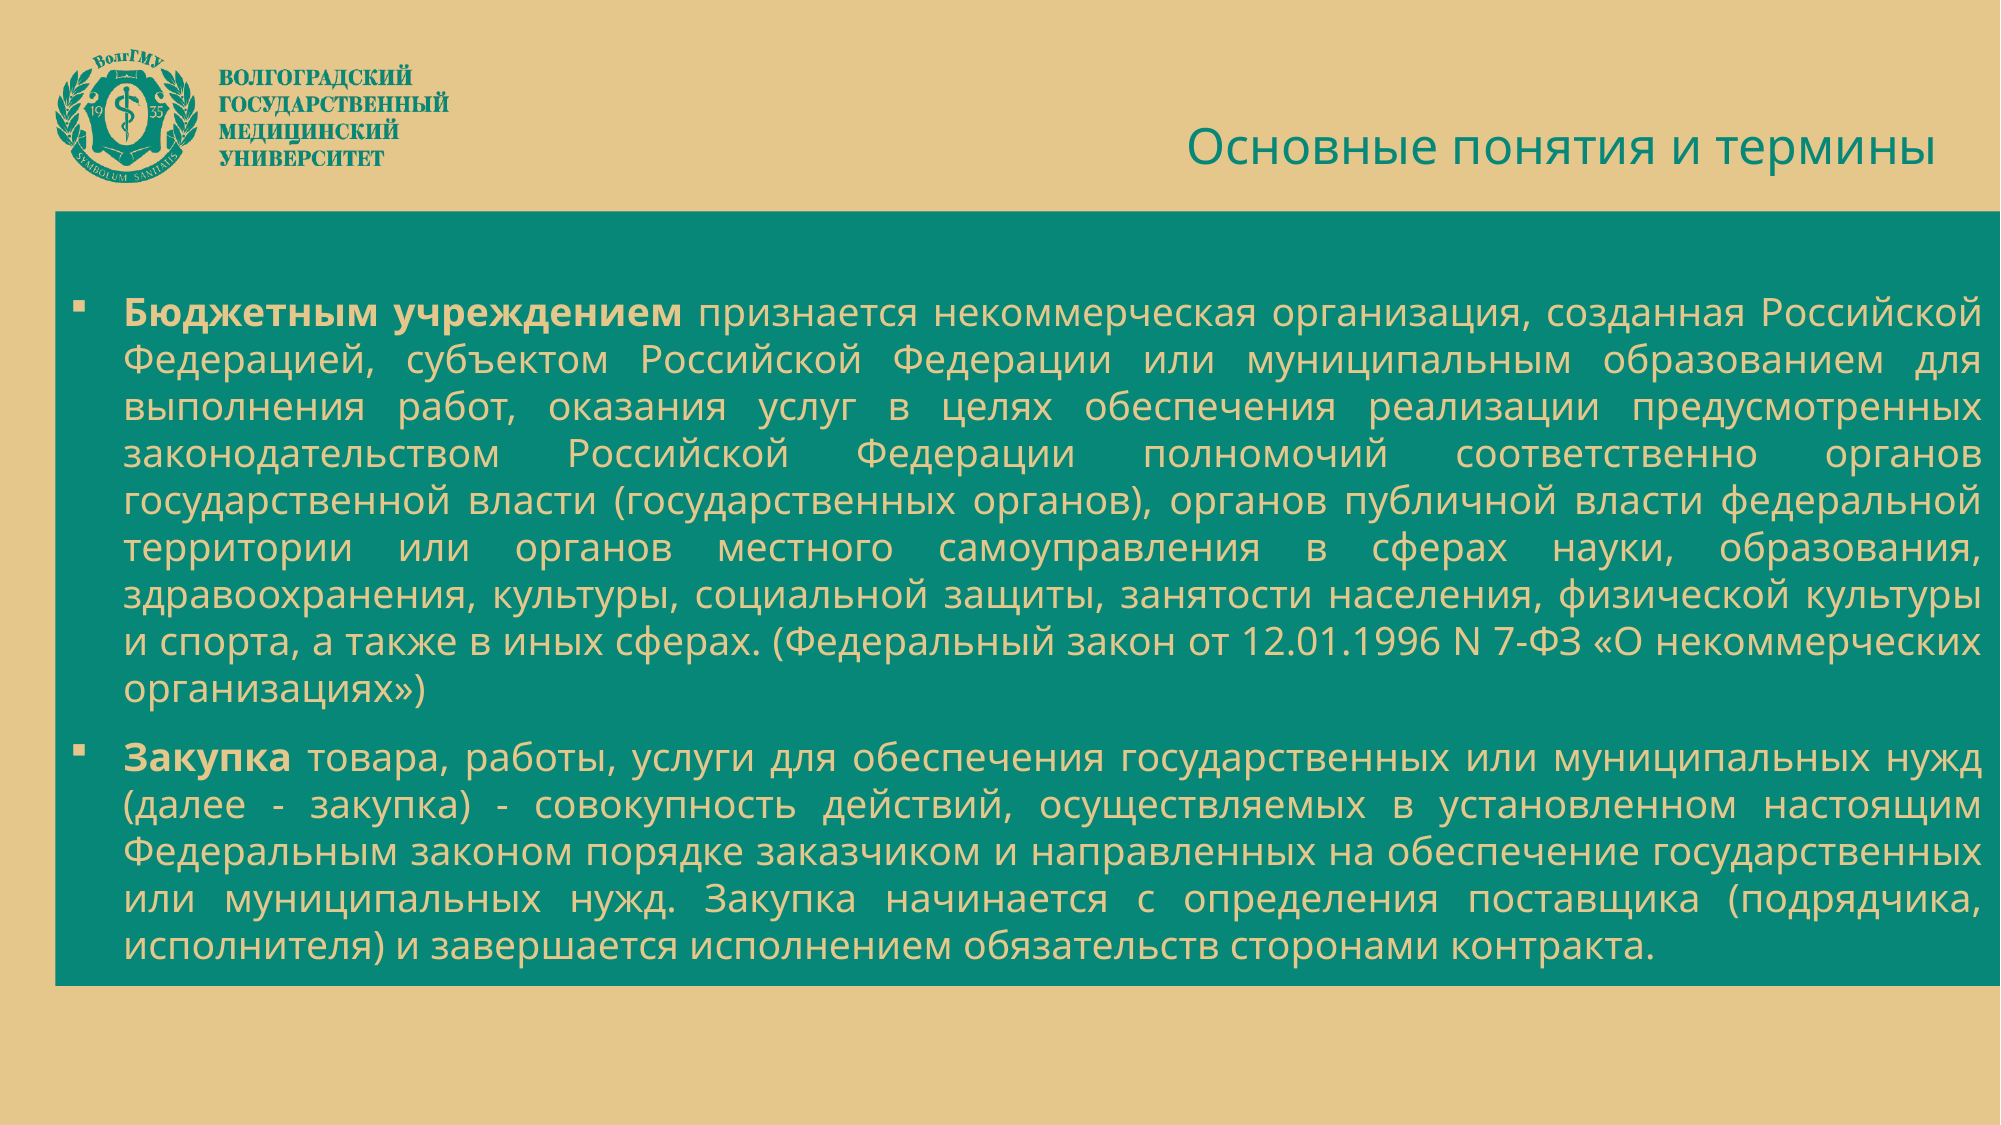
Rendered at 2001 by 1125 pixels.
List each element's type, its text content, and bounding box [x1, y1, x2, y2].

picture [55, 49, 449, 183]
text_box Основные понятия и термины [662, 74, 1954, 183]
list Бюджетным учреждением признается некоммерческая организация, созданная Российской Федерацией, субъектом Российской Федерации или муниципальным образованием для выполнения работ, оказания услуг в целях обеспечения реализации предусмотренных законодательством Российской Федерации полномочий соответственно органов государственной власти (государственных органов), органов публичной власти федеральной территории или органов местного самоуправления в сферах науки, образования, здравоохранения, культуры, социальной защиты, занятости населения, физической культуры и спорта, а также в иных сферах. (Федеральный закон от 12.01.1996 N 7-ФЗ «О некоммерческих организациях») Закупка товара, работы, услуги для обеспечения государственных или муниципальных нужд (далее - закупка) - совокупность действий, осуществляемых в установленном настоящим Федеральным законом порядке заказчиком и направленных на обеспечение государственных или муниципальных нужд. Закупка начинается с определения поставщика (подрядчика, исполнителя) и завершается исполнением обязательств сторонами контракта. [55, 211, 2000, 986]
